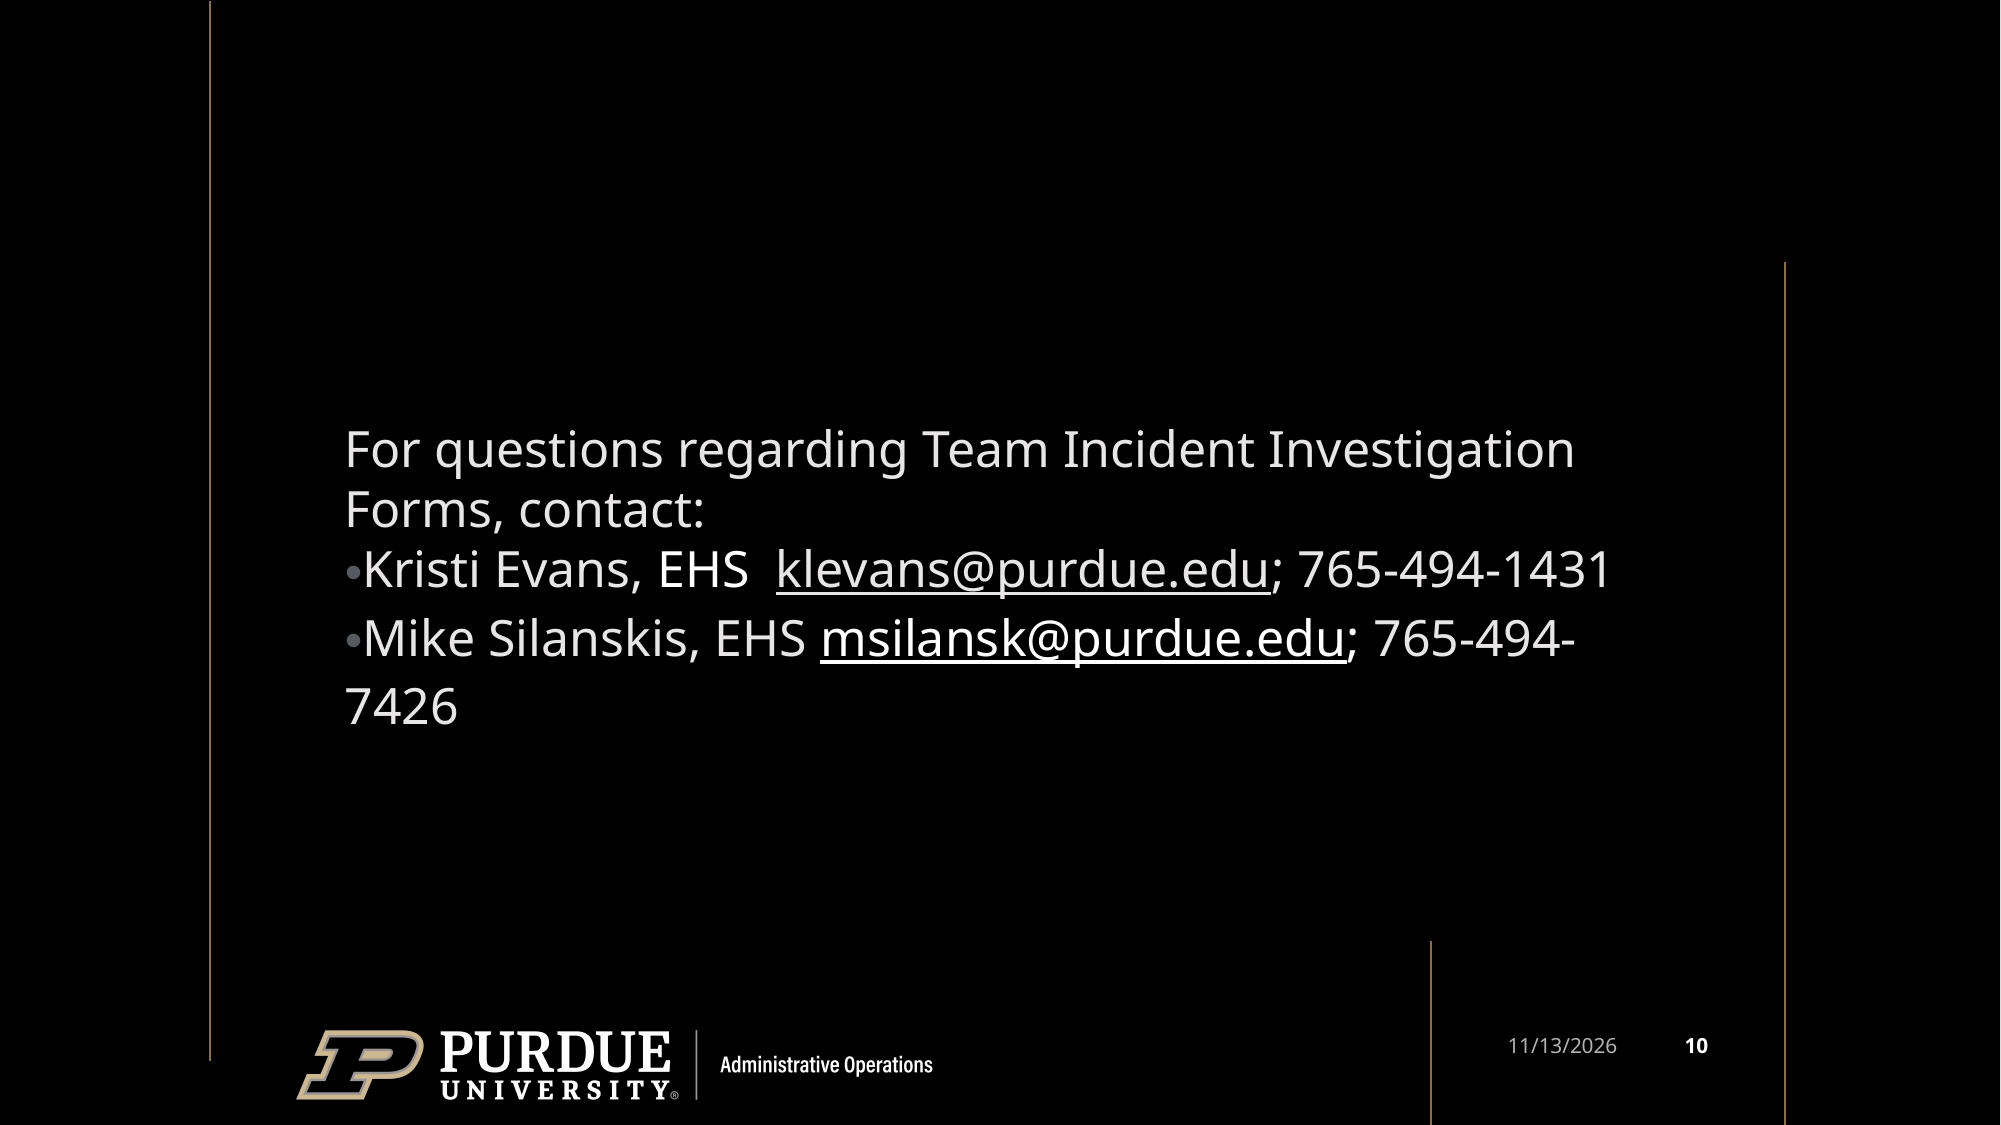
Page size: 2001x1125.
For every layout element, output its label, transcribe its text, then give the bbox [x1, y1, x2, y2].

slide_number 10 [1656, 1017, 1737, 1078]
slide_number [1464, 1020, 1632, 1074]
picture [296, 1027, 1007, 1104]
list For questions regarding Team Incident Investigation Forms, contact: Kristi Evans, EHS klevans@purdue.edu; 765-494-1431 Mike Silanskis, EHS msilansk@purdue.edu; 765-494-7426 [344, 417, 1672, 736]
